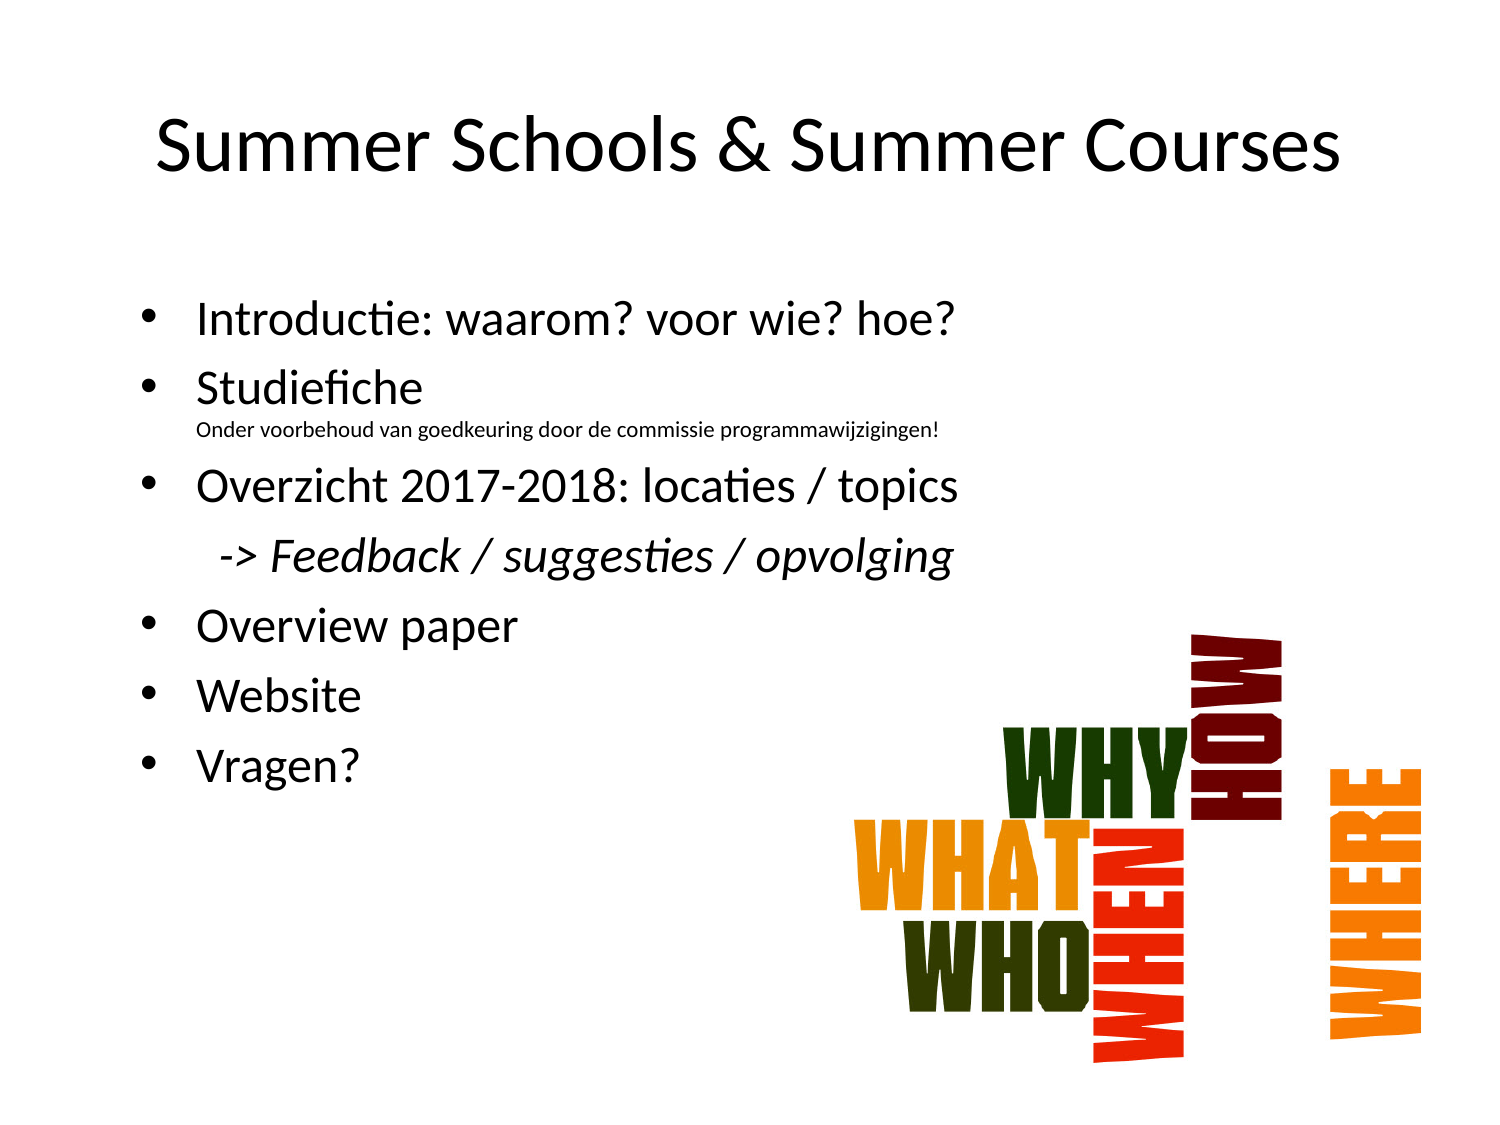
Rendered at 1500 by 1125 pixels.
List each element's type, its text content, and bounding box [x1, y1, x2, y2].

picture [849, 630, 1427, 1066]
title Summer Schools & Summer Courses [75, 45, 1425, 233]
list Introductie: waarom? voor wie? hoe? Studiefiche Onder voorbehoud van goedkeuring door de commissie programmawijzigingen! Overzicht 2017-2018: locaties / topics -> Feedback / suggesties / opvolging Overview paper Website Vragen? [125, 207, 1475, 950]
